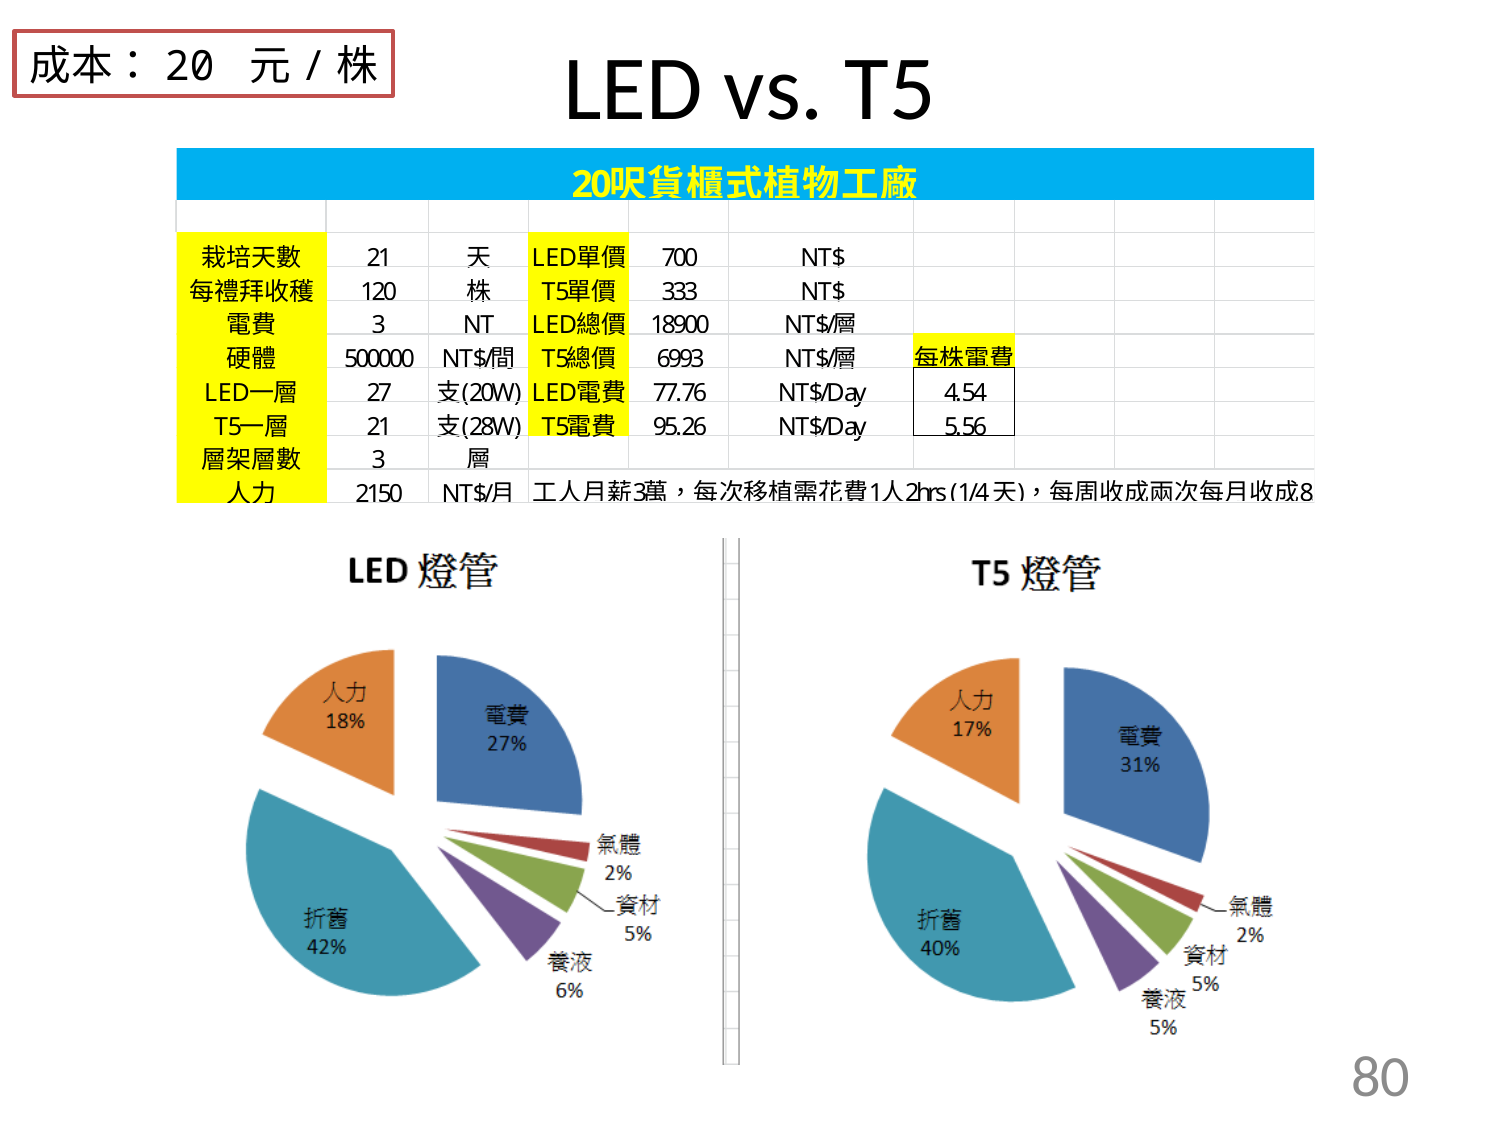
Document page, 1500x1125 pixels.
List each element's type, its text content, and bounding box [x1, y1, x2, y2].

picture [175, 146, 1316, 504]
picture [175, 538, 1310, 1065]
title LED vs. T5 [75, 19, 1425, 147]
text_box 成本：20 元/株 [12, 29, 395, 98]
slide_number 80 [1074, 1042, 1425, 1103]
